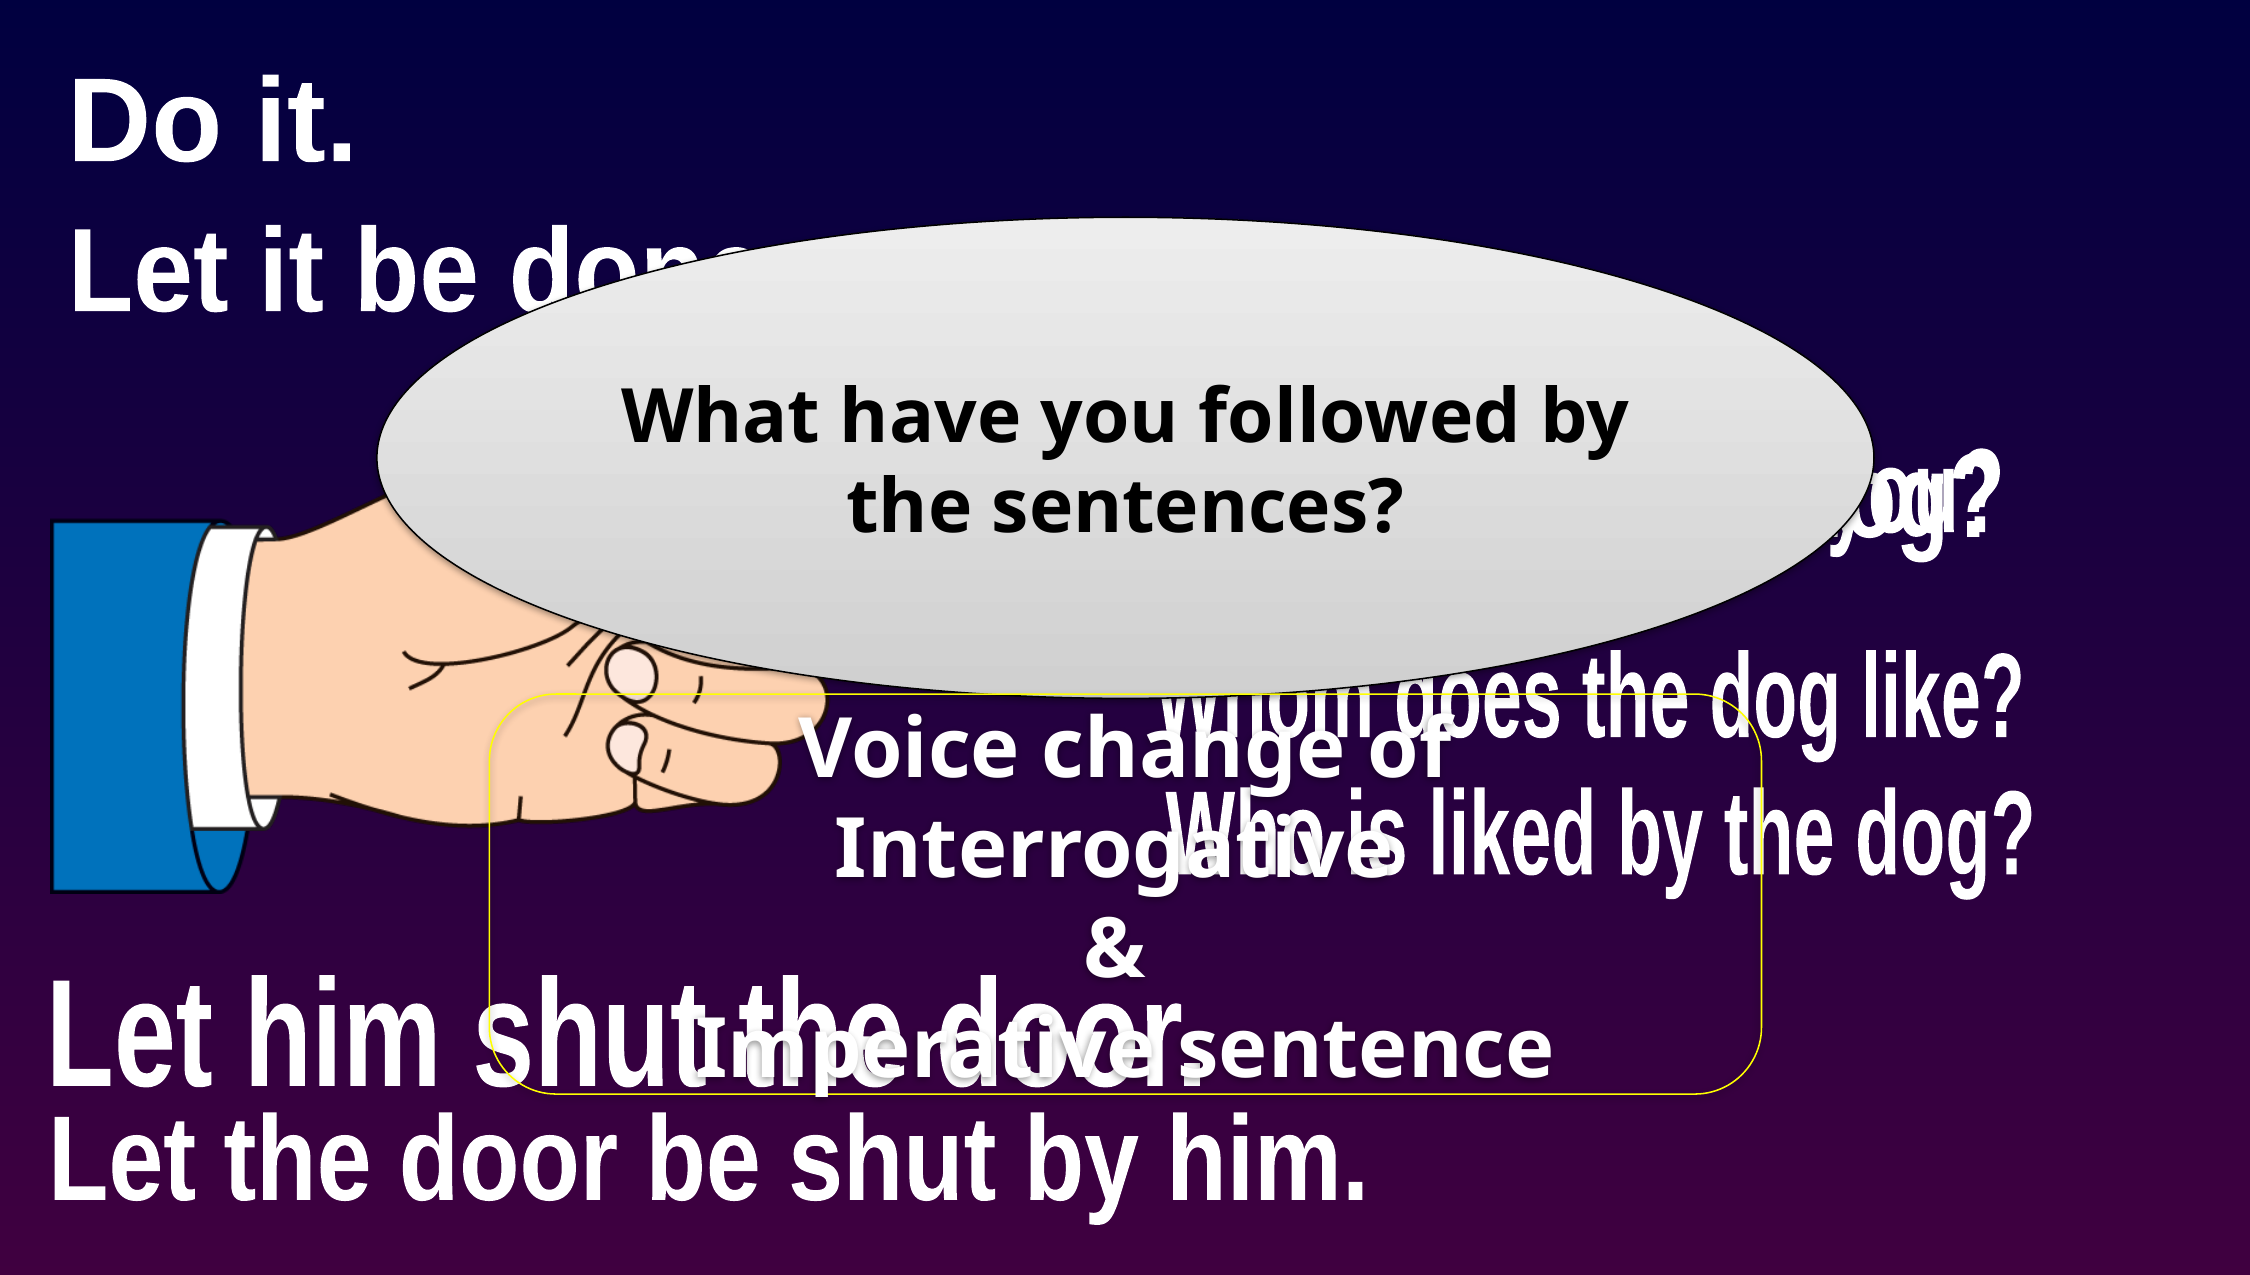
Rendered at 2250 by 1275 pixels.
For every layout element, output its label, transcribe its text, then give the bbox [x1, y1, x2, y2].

picture [49, 424, 1122, 895]
text_box What have you followed by the sentences? [383, 216, 1875, 691]
text_box Voice change of Interrogative & Imperative sentence [488, 693, 1763, 1095]
